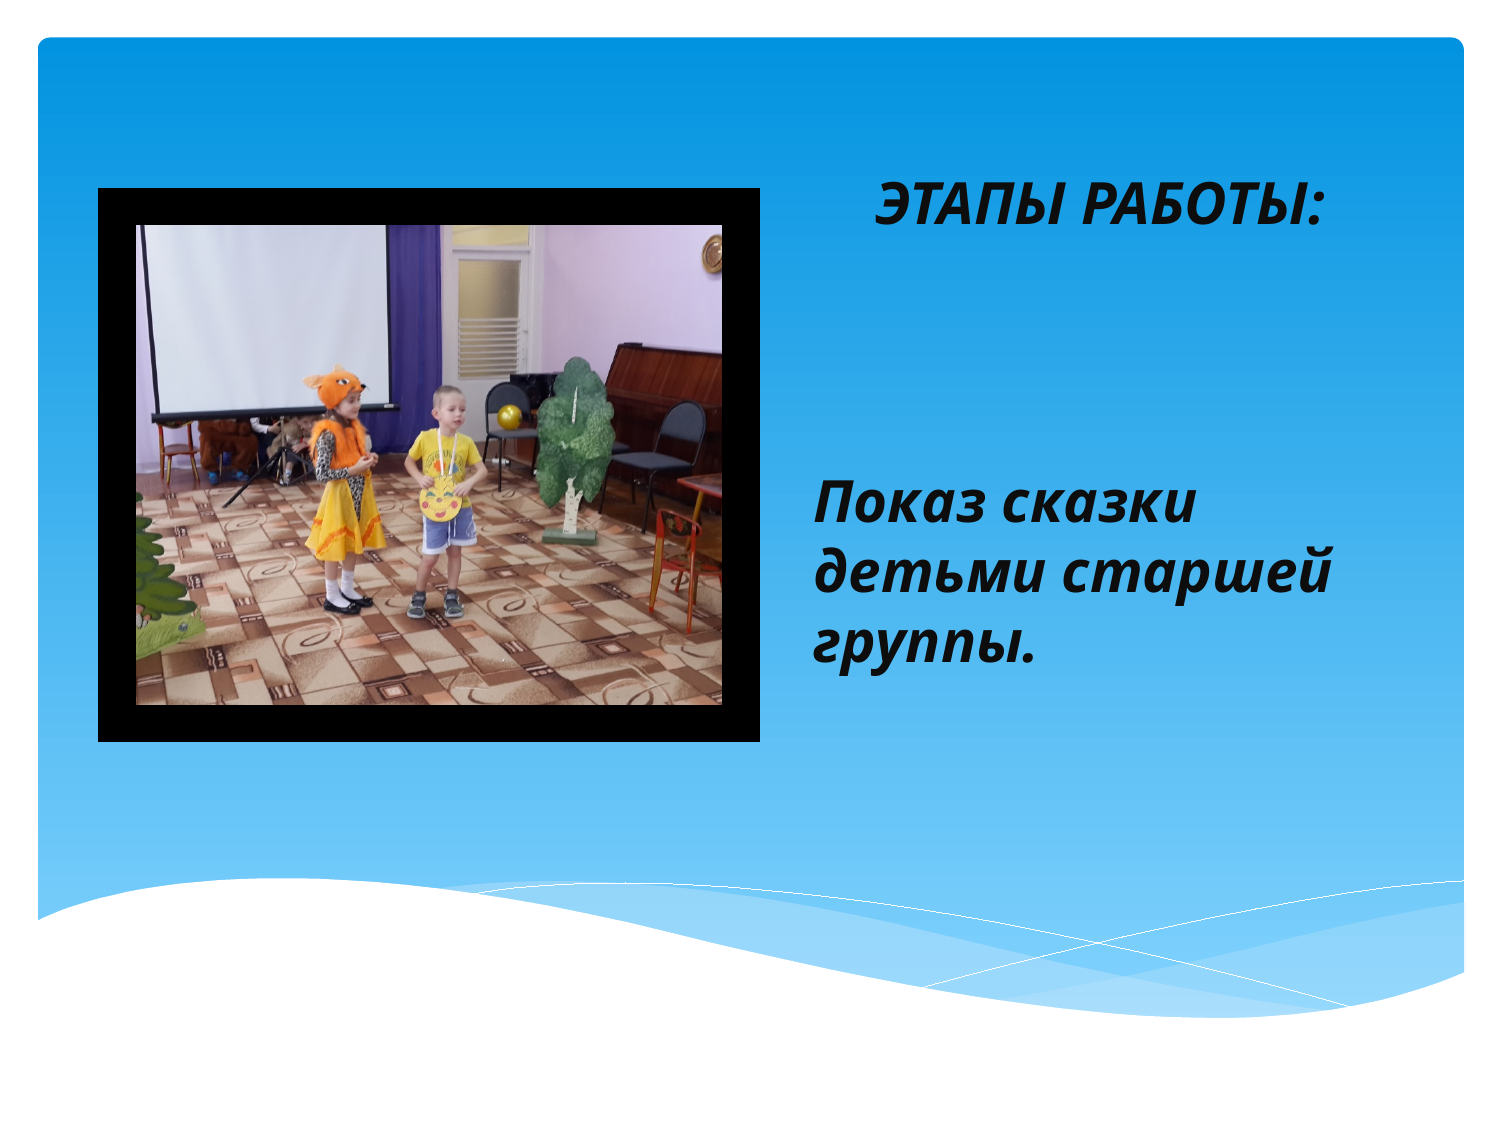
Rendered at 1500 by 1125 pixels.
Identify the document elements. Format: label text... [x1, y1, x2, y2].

list Показ сказки детьми старшей группы. [798, 456, 1425, 855]
title ЭТАПЫ РАБОТЫ: [799, 55, 1425, 244]
picture [135, 224, 723, 706]
